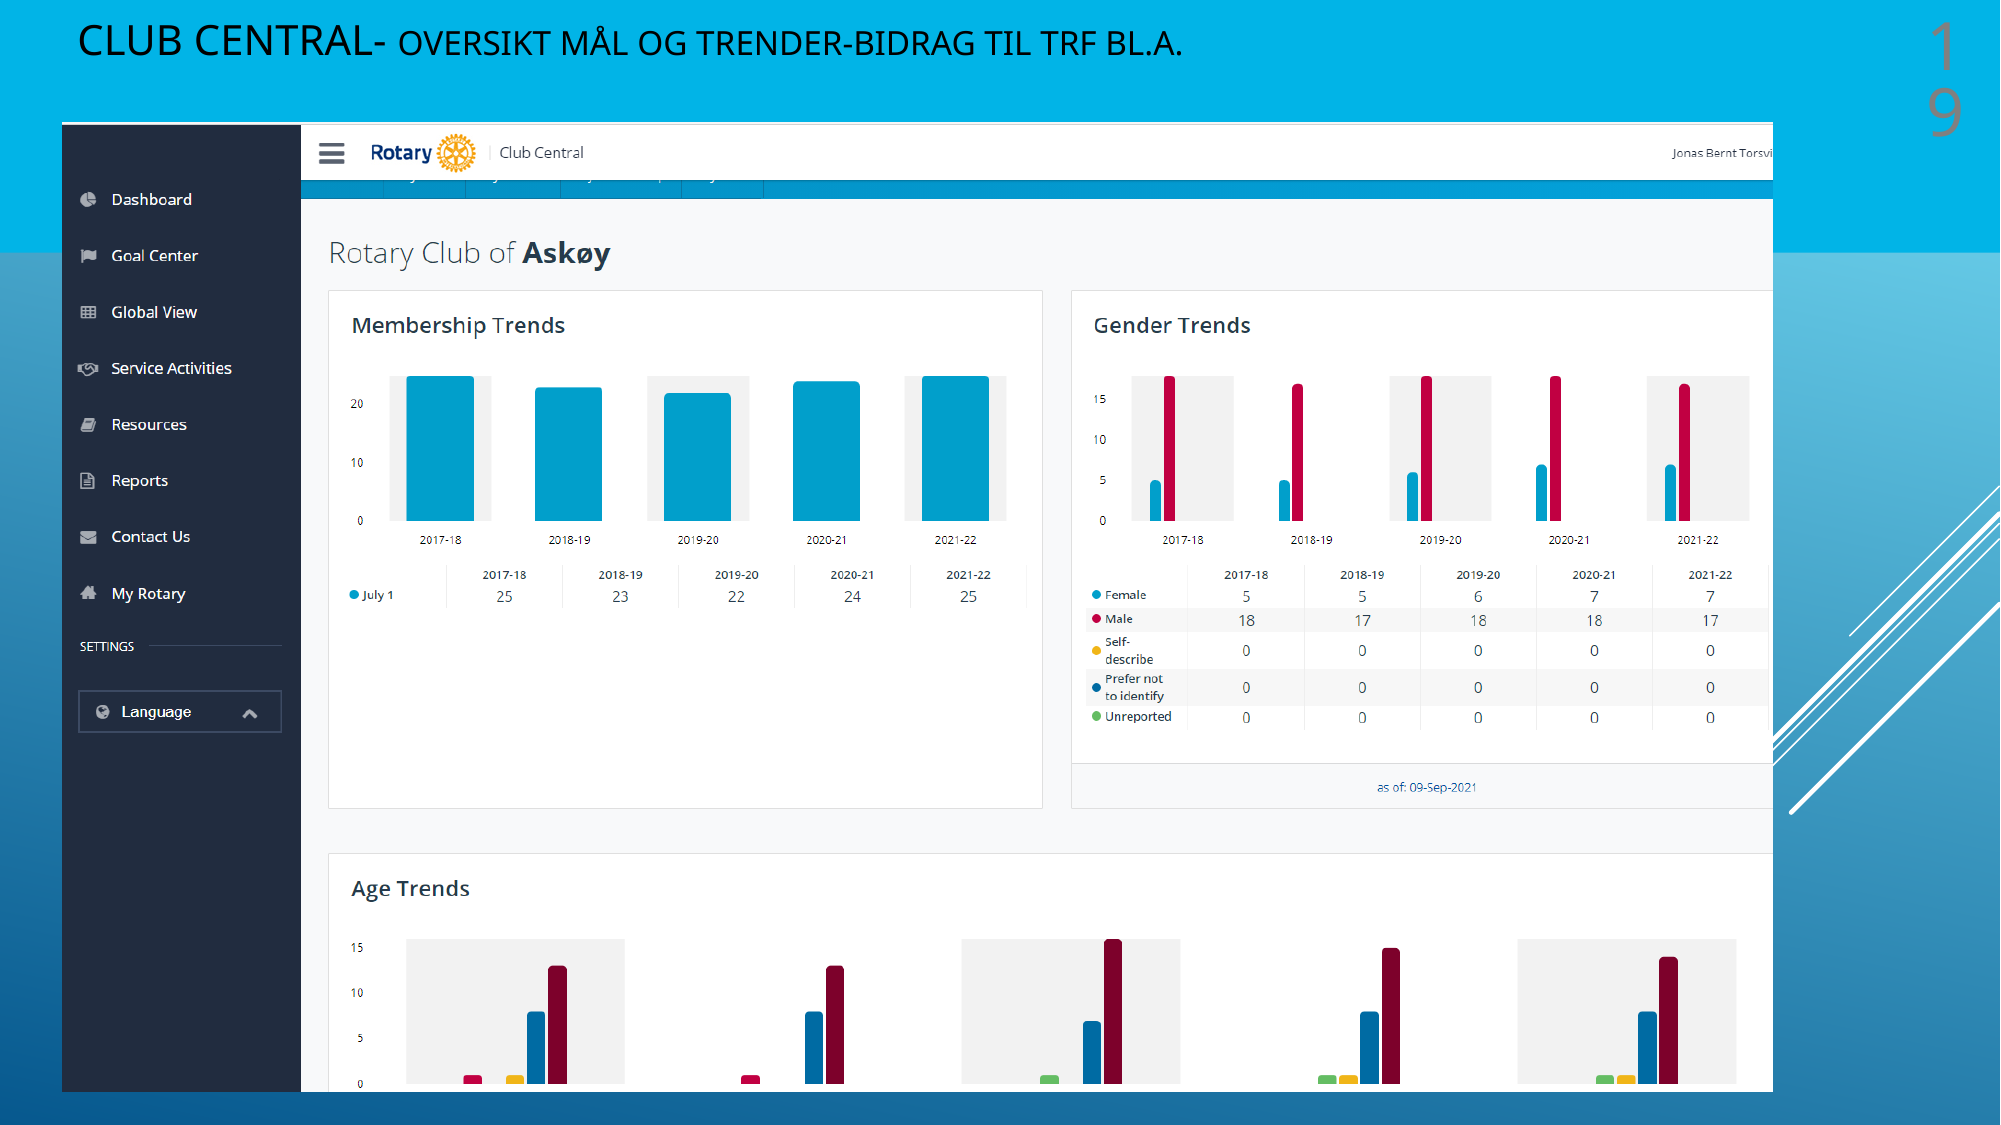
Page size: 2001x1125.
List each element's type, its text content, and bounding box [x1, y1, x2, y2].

title Club central- Oversikt mål og trender-Bidrag til TRF bl.a. [62, 0, 1950, 79]
picture [62, 123, 1773, 1092]
picture [1930, 88, 1960, 136]
slide_number 19 [1911, 18, 1981, 79]
